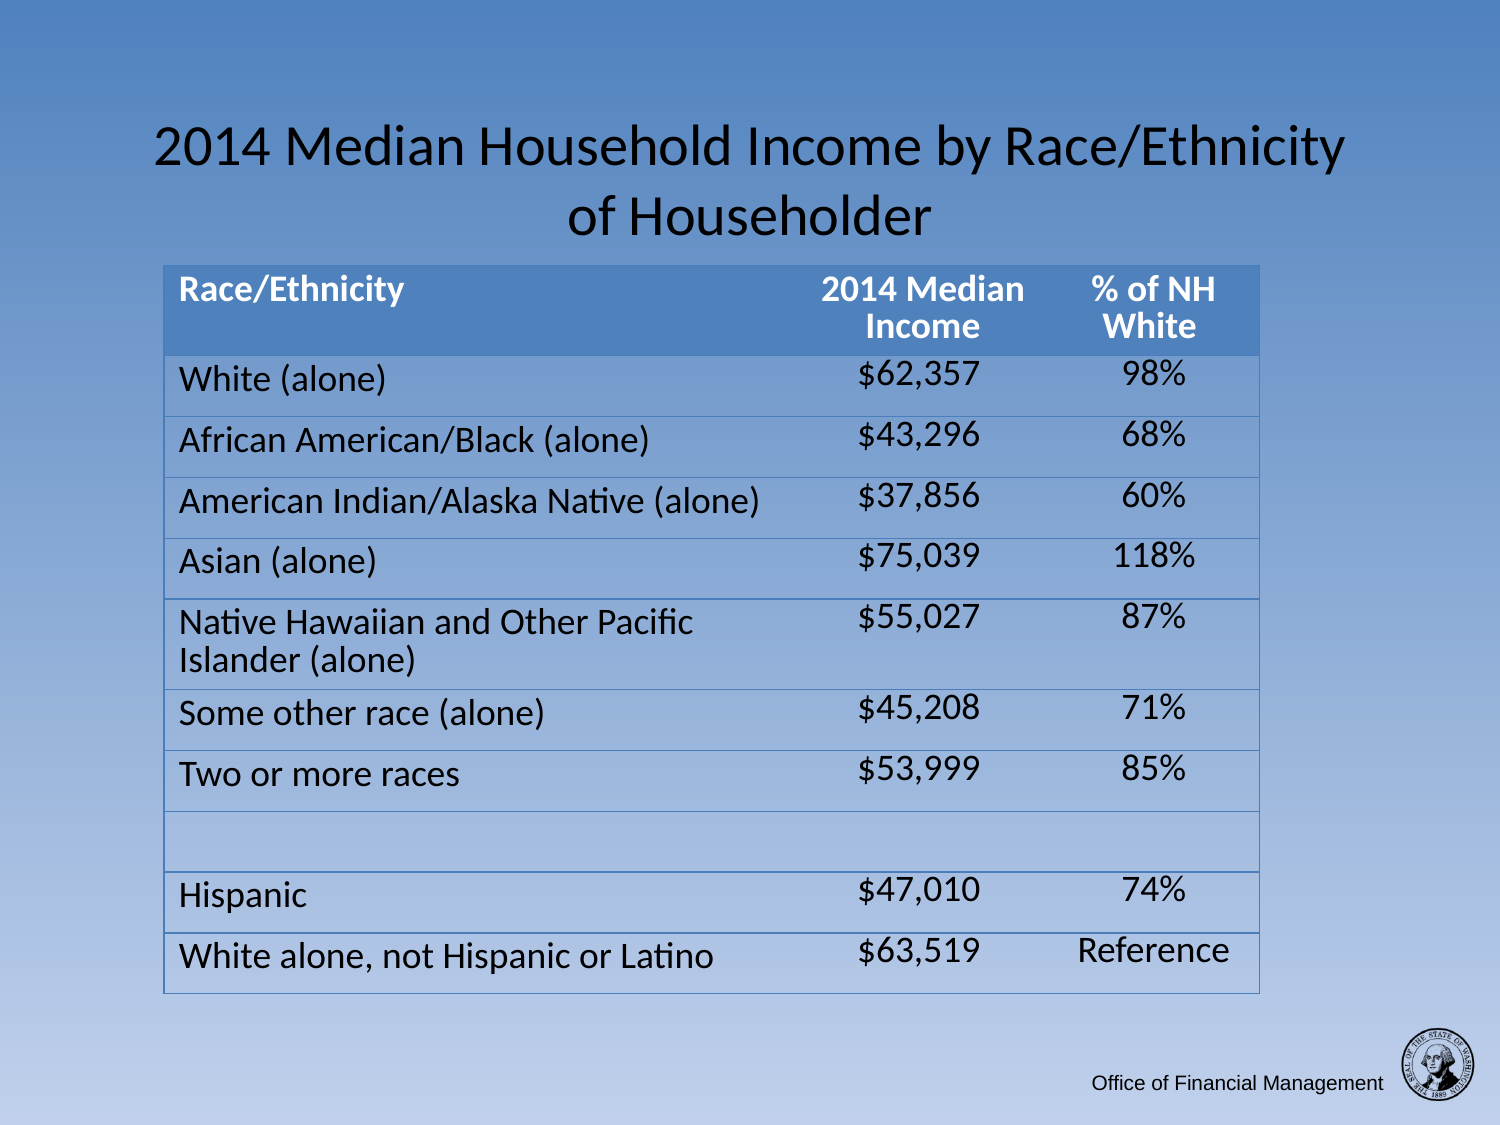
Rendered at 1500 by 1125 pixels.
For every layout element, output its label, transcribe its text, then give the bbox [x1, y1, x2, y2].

table_cell Some other race (alone) [165, 690, 797, 750]
table_cell [165, 812, 797, 871]
table_cell 118% [1048, 539, 1259, 598]
table_cell 68% [1048, 417, 1259, 477]
table_cell Two or more races [165, 751, 797, 811]
table_cell $45,208 [797, 690, 1048, 750]
table_cell 85% [1048, 751, 1259, 811]
table_cell Asian (alone) [165, 539, 797, 598]
table_cell [1048, 812, 1259, 871]
table_cell White (alone) [165, 356, 797, 416]
table_cell $55,027 [797, 600, 1048, 689]
table_cell $47,010 [797, 873, 1048, 932]
table_cell [797, 812, 1048, 871]
table_header 2014 Median Income [797, 266, 1048, 355]
table_cell Hispanic [165, 873, 797, 932]
table_cell $53,999 [797, 751, 1048, 811]
table_cell $43,296 [797, 417, 1048, 477]
title 2014 Median Household Income by Race/Ethnicity of Householder [112, 99, 1388, 288]
table_cell $75,039 [797, 539, 1048, 598]
table_cell 74% [1048, 873, 1259, 932]
table_header Race/Ethnicity [165, 266, 797, 355]
table_cell $37,856 [797, 478, 1048, 538]
table_cell 60% [1048, 478, 1259, 538]
table_cell 71% [1048, 690, 1259, 750]
table_cell Reference [1048, 934, 1259, 993]
table_cell American Indian/Alaska Native (alone) [165, 478, 797, 538]
table_cell White alone, not Hispanic or Latino [165, 934, 797, 993]
table_cell Native Hawaiian and Other Pacific Islander (alone) [165, 600, 797, 689]
table_cell African American/Black (alone) [165, 417, 797, 477]
table_cell 87% [1048, 600, 1259, 689]
table_cell $63,519 [797, 934, 1048, 993]
table_cell 98% [1048, 356, 1259, 416]
picture [1399, 1024, 1476, 1103]
table_cell $62,357 [797, 356, 1048, 416]
table_header % of NH White [1048, 266, 1259, 355]
